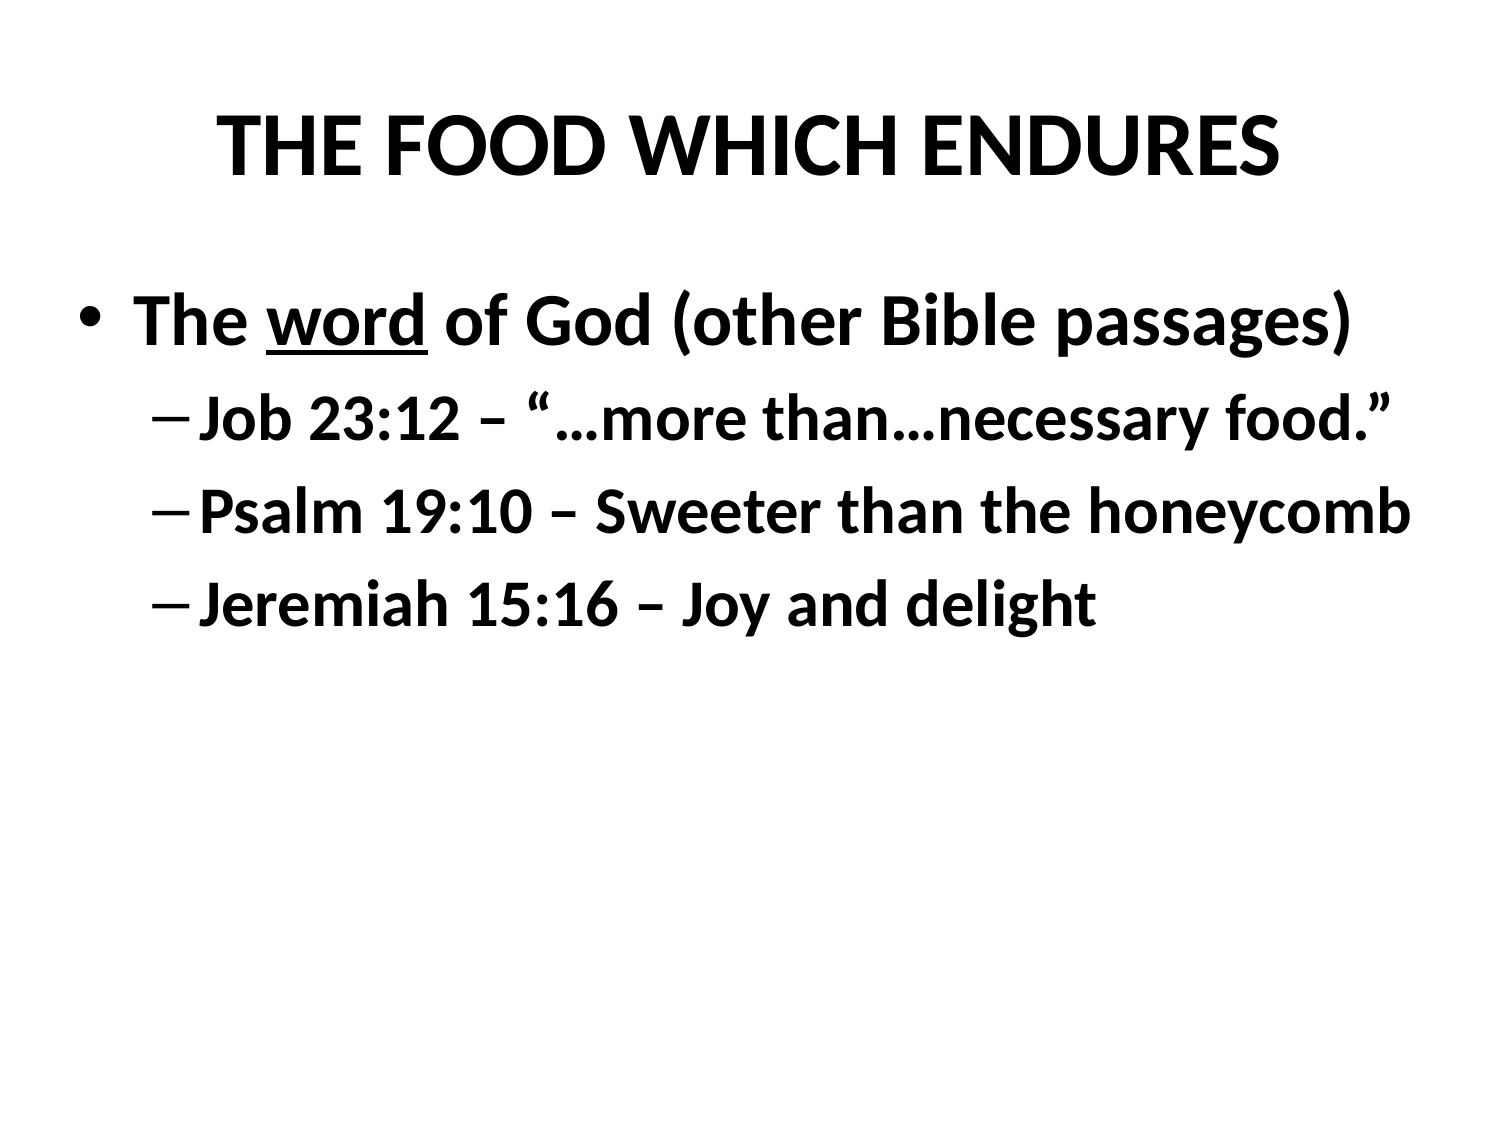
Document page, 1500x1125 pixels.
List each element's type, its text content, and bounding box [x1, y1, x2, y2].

title THE FOOD WHICH ENDURES [75, 45, 1425, 233]
list The word of God (other Bible passages) Job 23:12 – “…more than…necessary food.” Psalm 19:10 – Sweeter than the honeycomb Jeremiah 15:16 – Joy and delight [62, 262, 1438, 1075]
